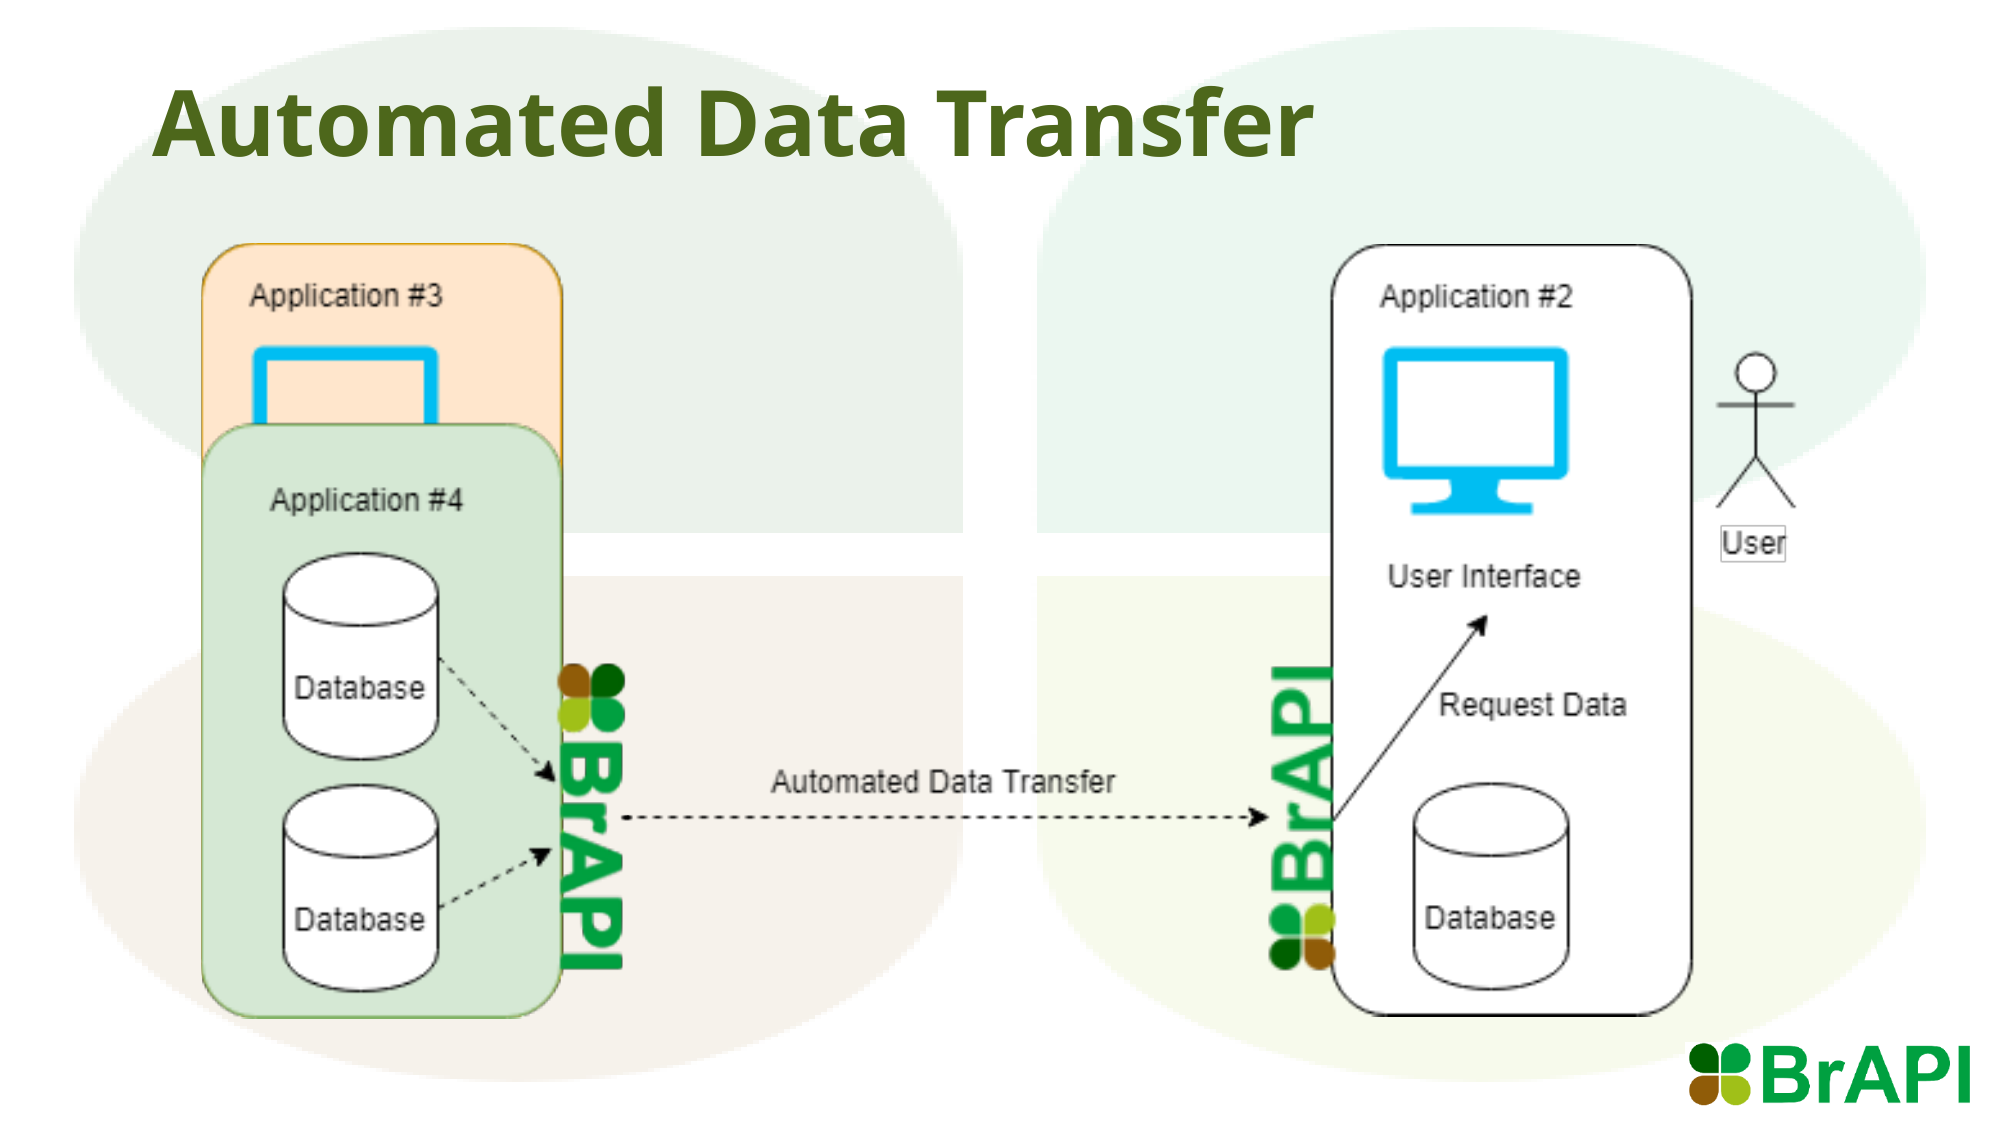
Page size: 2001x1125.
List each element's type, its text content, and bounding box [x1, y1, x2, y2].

title Automated Data Transfer [137, 59, 1863, 195]
picture [1685, 1042, 1974, 1106]
picture [201, 243, 635, 1019]
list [635, 244, 1799, 1017]
